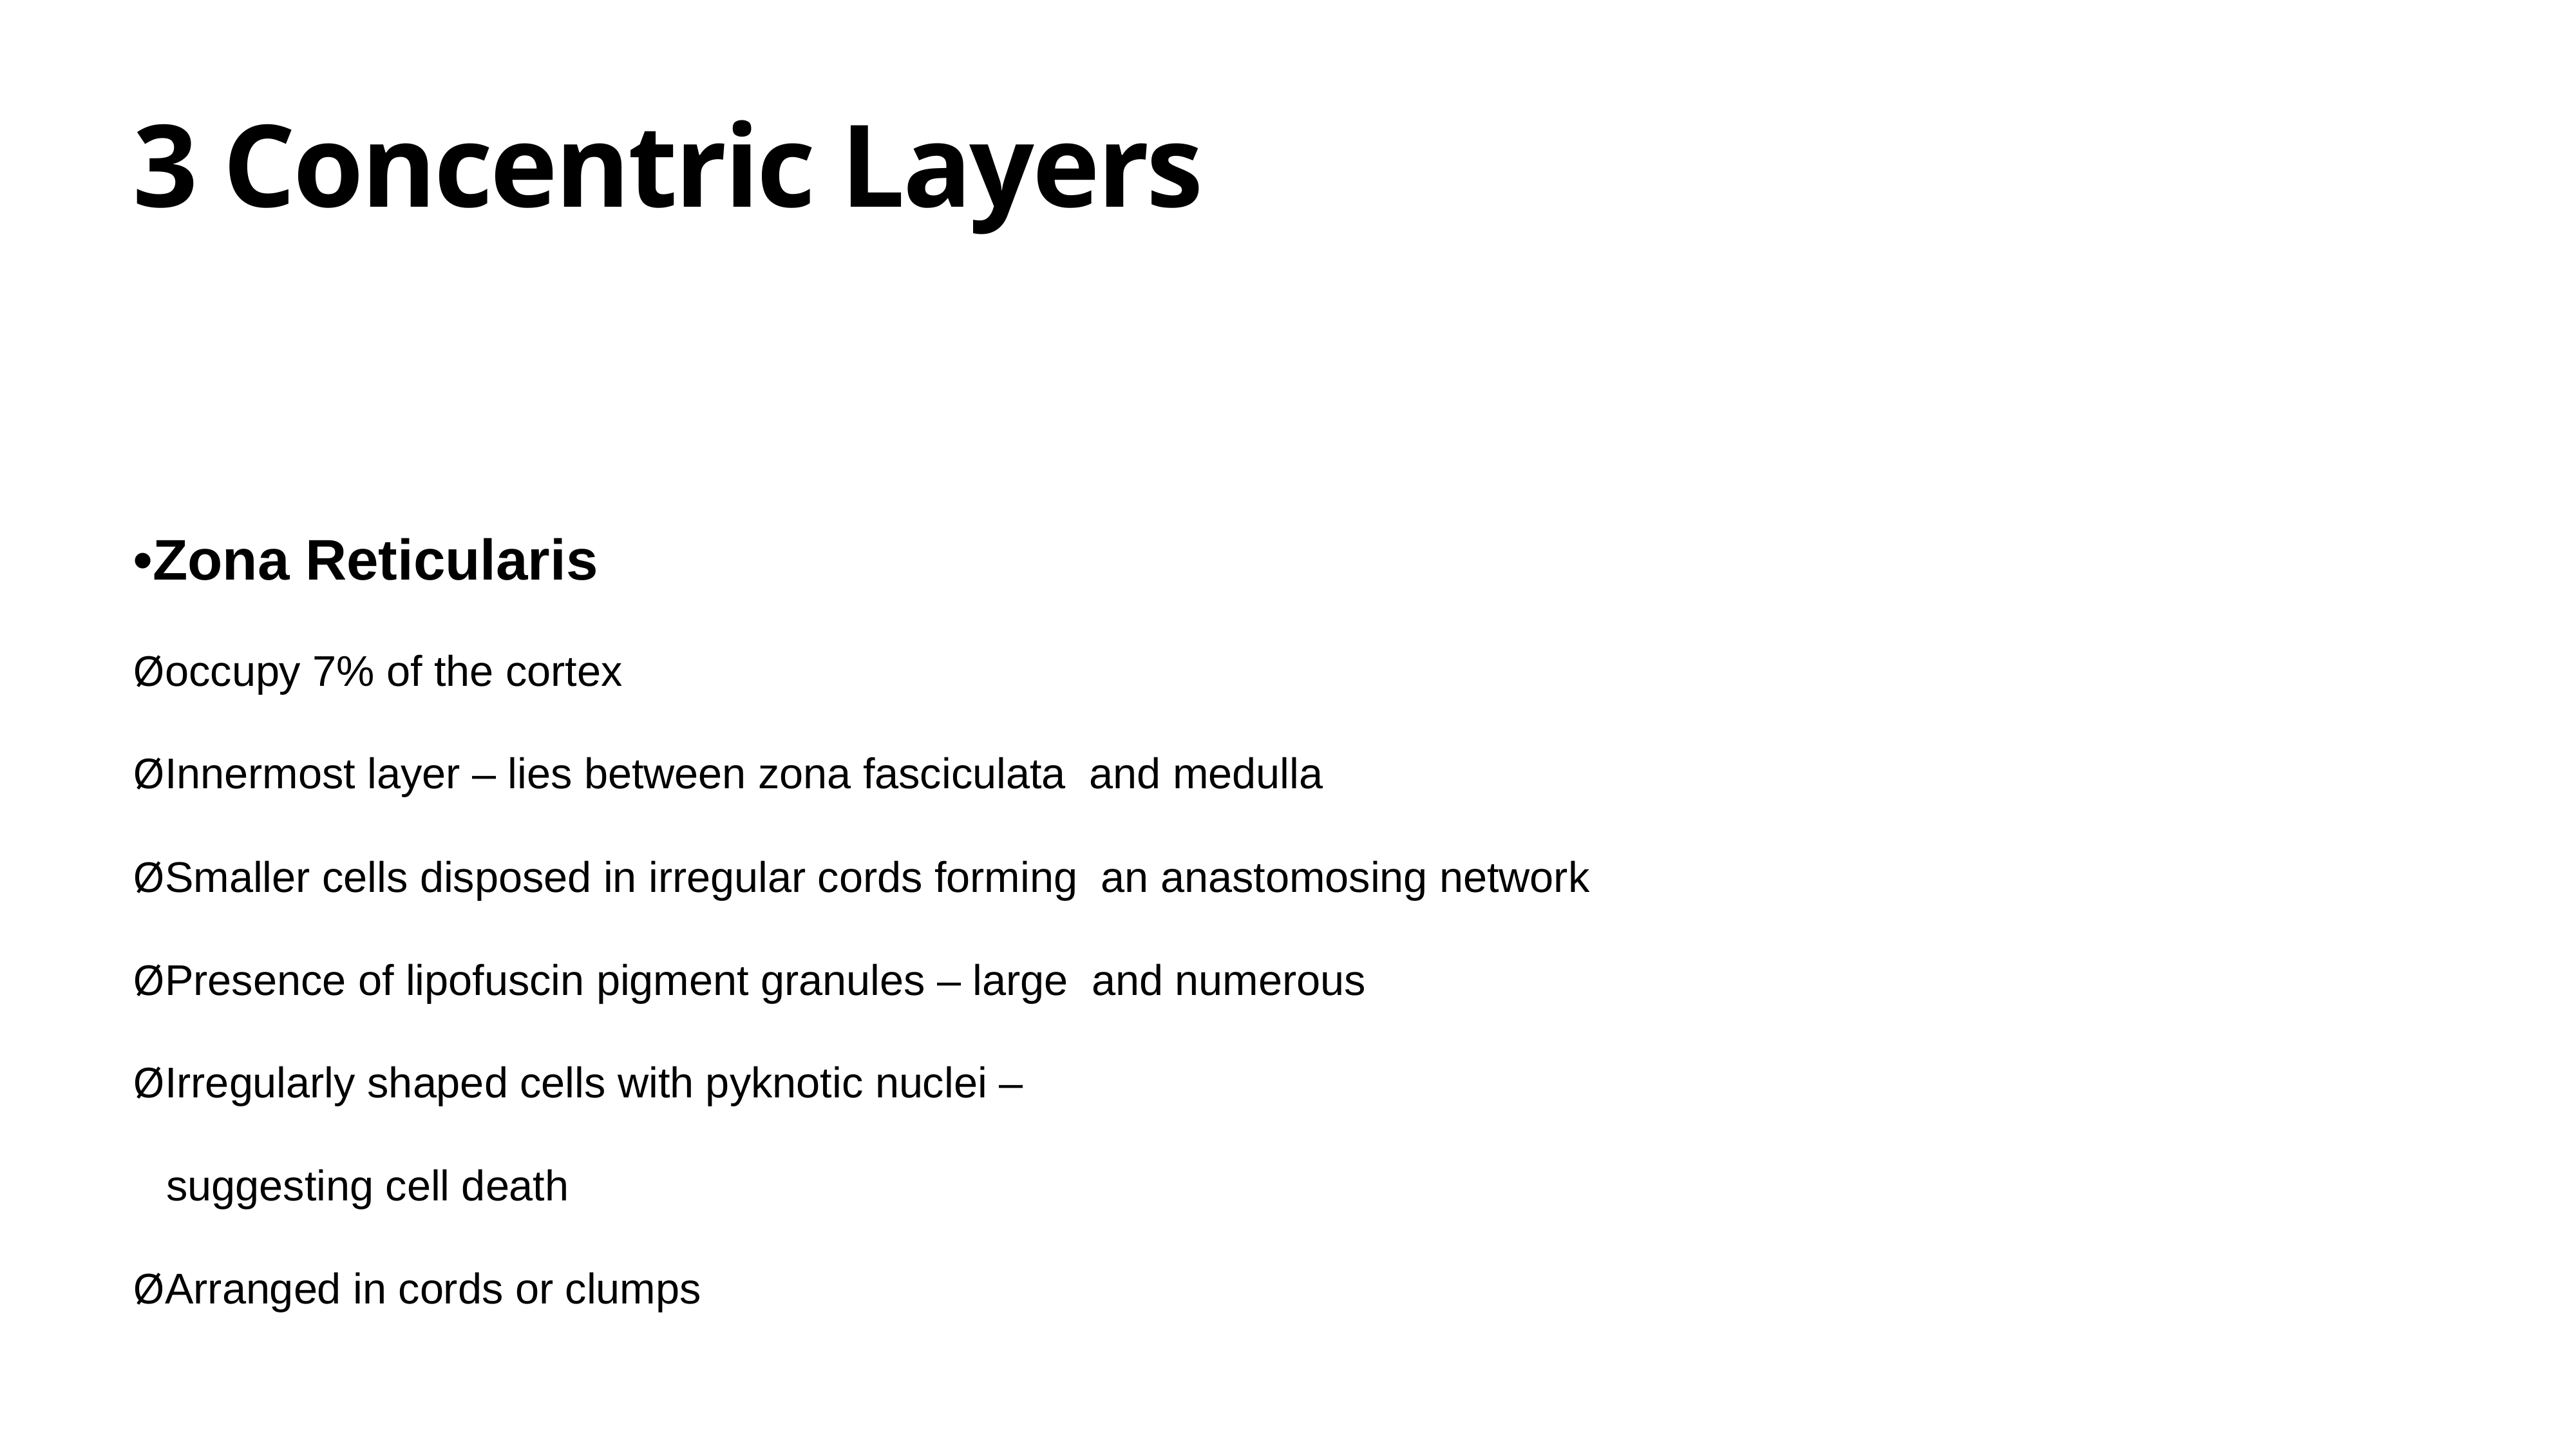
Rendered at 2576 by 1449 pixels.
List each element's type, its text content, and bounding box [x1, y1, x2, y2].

list •Zona Reticularis Øoccupy 7% of the cortex ØInnermost layer – lies between zona fasciculata and medulla ØSmaller cells disposed in irregular cords forming an anastomosing network ØPresence of lipofuscin pigment granules – large and numerous ØIrregularly shaped cells with pyknotic nuclei – suggesting cell death ØArranged in cords or clumps [127, 448, 2449, 1321]
title 3 Concentric Layers [127, 113, 2449, 266]
